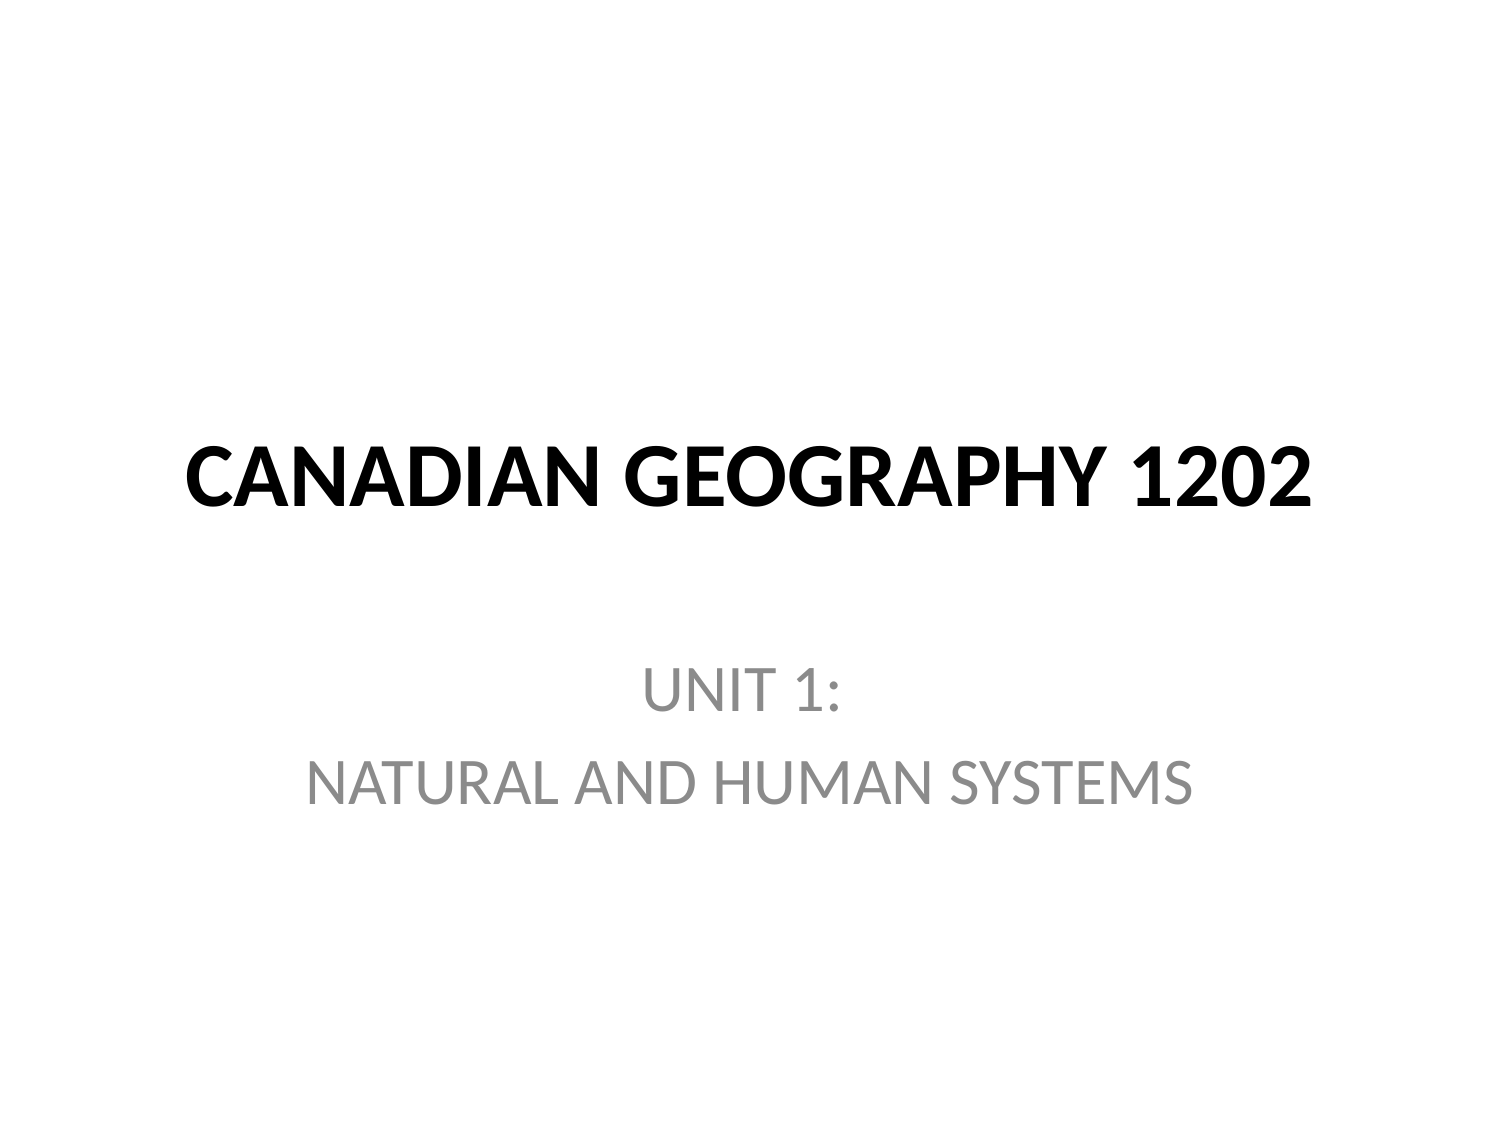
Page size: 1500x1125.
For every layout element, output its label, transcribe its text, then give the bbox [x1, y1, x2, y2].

title CANADIAN GEOGRAPHY 1202 [112, 349, 1388, 591]
subtitle UNIT 1: NATURAL AND HUMAN SYSTEMS [225, 637, 1275, 925]
